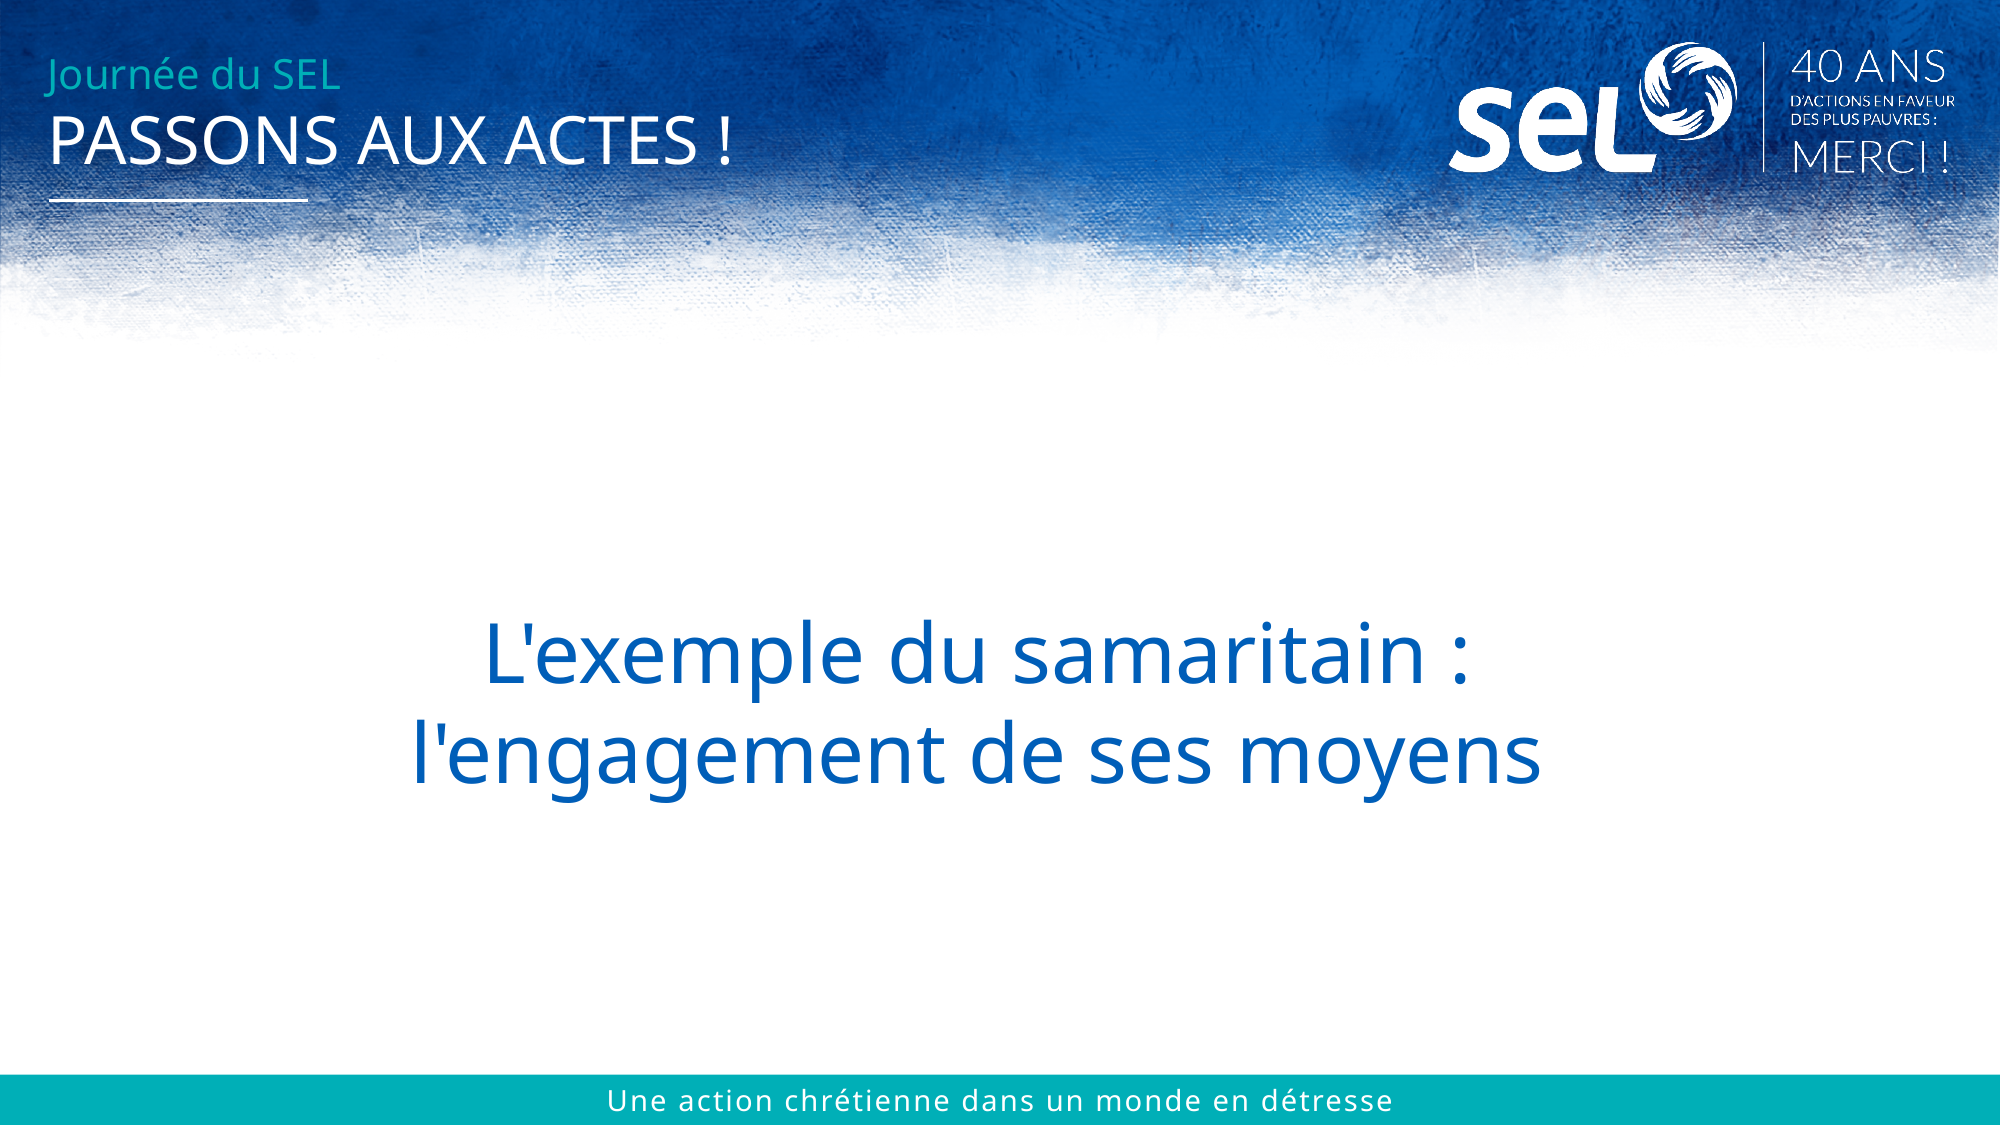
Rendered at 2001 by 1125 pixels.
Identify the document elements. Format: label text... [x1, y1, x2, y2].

text_box [0, 1072, 2000, 1125]
picture [0, 0, 2000, 386]
text_box Une action chrétienne dans un monde en détresse [41, 1074, 1959, 1125]
text_box L'exemple du samaritain : l'engagement de ses moyens [19, 600, 1937, 801]
